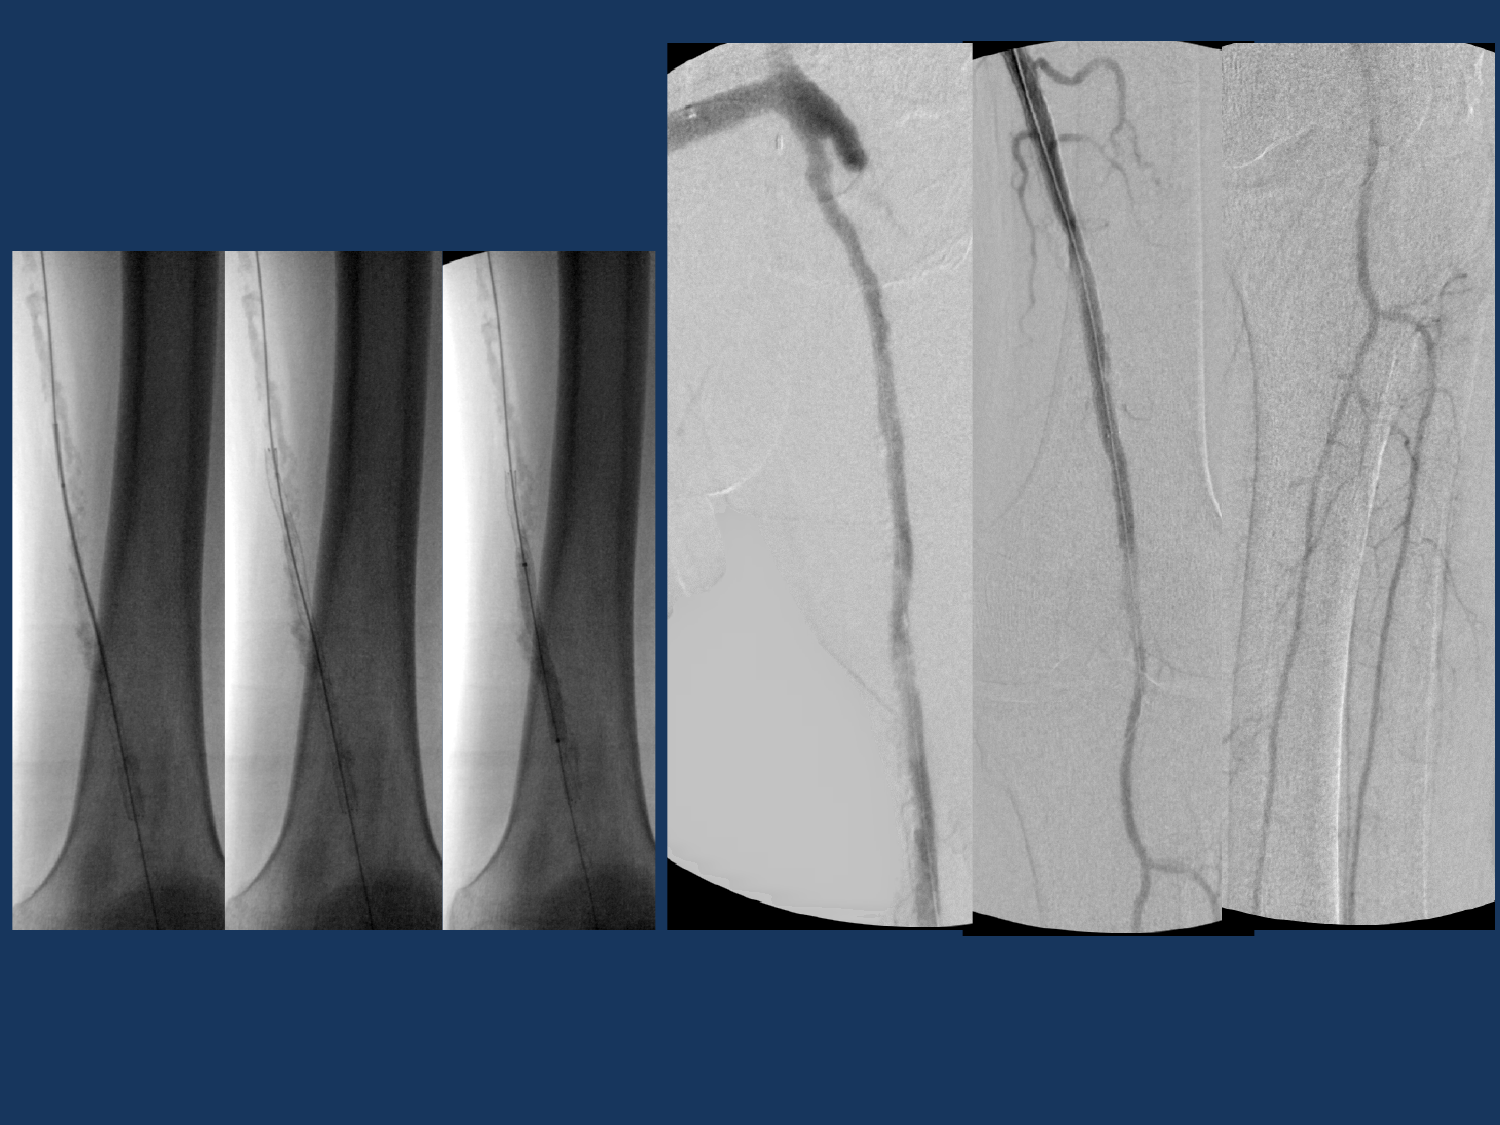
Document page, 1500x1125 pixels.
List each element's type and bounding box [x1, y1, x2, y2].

picture [11, 251, 656, 931]
picture [666, 41, 1495, 936]
